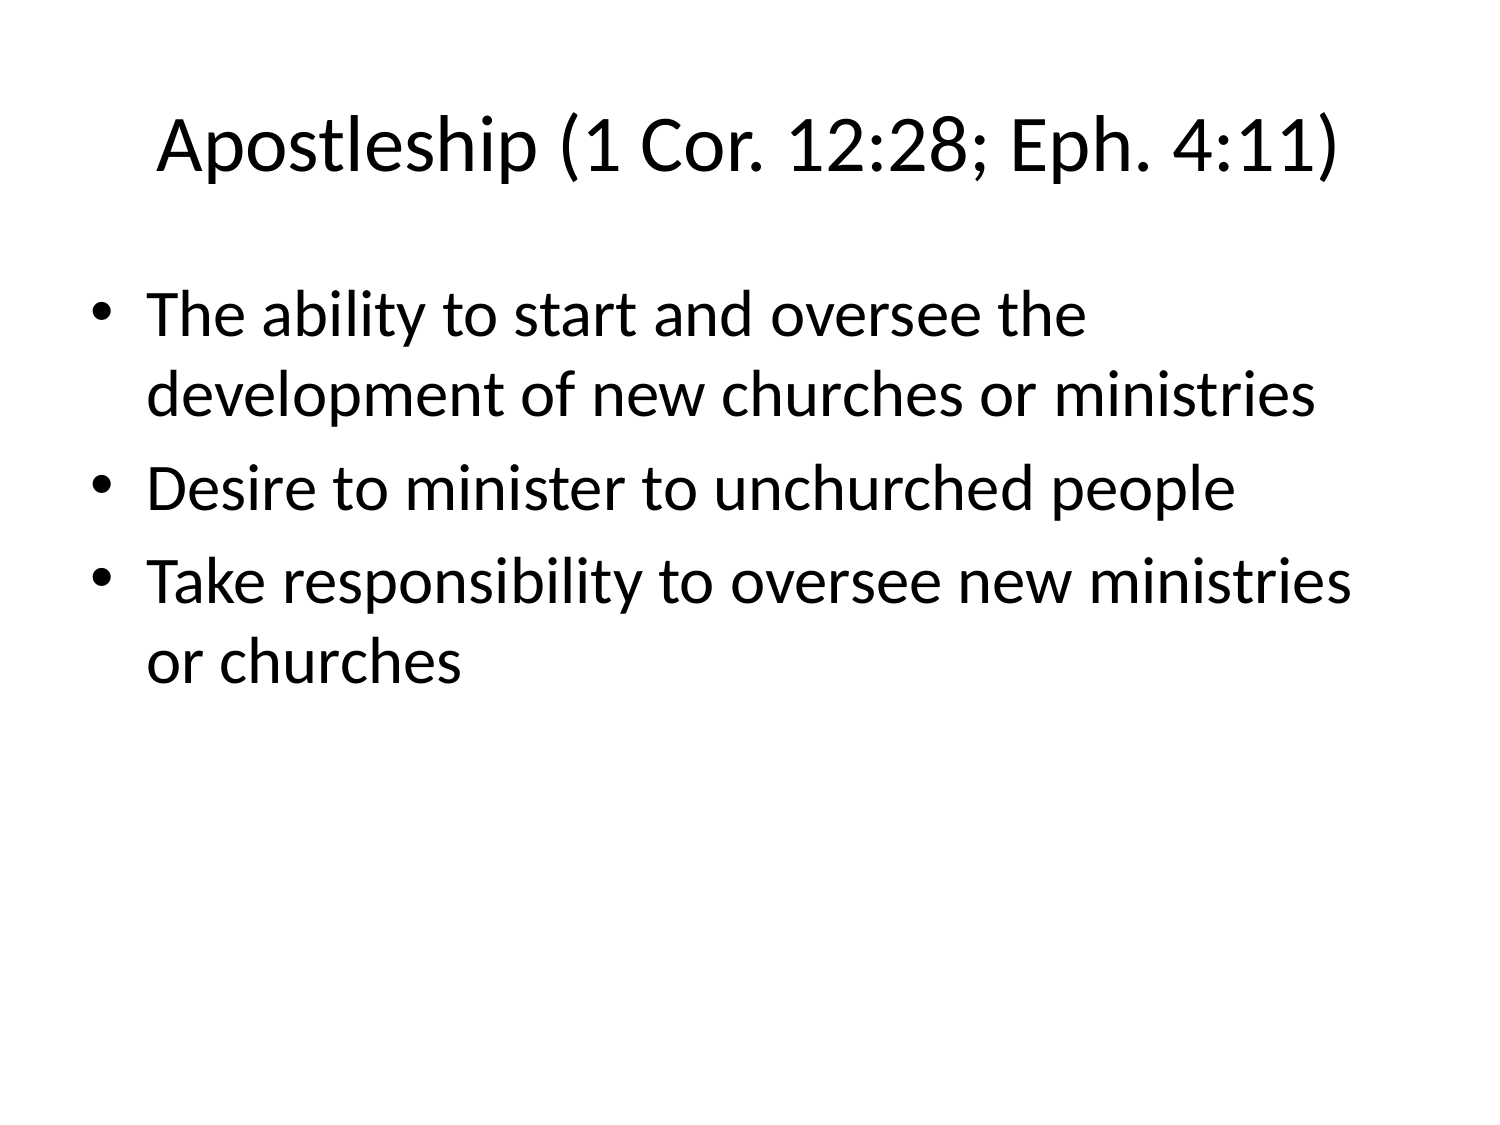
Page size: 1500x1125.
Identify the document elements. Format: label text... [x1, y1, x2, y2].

title Apostleship (1 Cor. 12:28; Eph. 4:11) [75, 45, 1425, 233]
list The ability to start and oversee the development of new churches or ministries Desire to minister to unchurched people Take responsibility to oversee new ministries or churches [75, 262, 1425, 1005]
